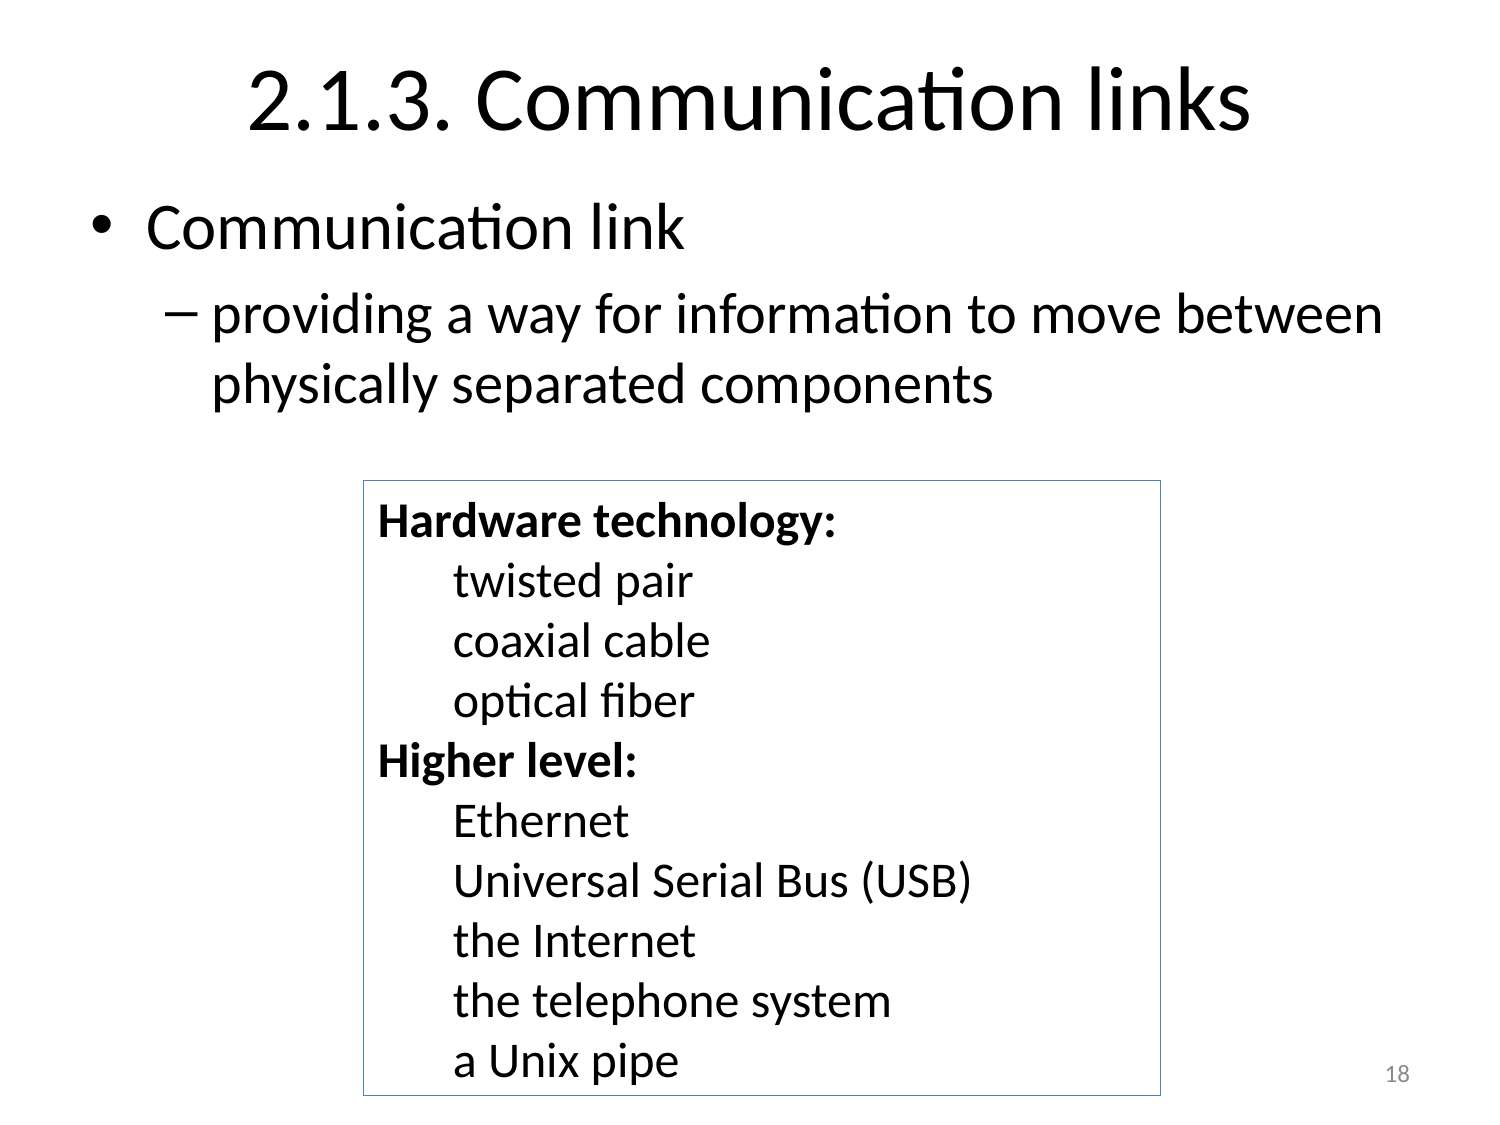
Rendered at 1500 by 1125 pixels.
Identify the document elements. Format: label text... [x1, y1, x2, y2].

list Communication link providing a way for information to move between physically separated components [75, 175, 1425, 1005]
slide_number 18 [1074, 1042, 1425, 1103]
title 2.1.3. Communication links [75, 0, 1425, 175]
text_box Hardware technology: twisted pair coaxial cable optical fiber Higher level: Ethernet Universal Serial Bus (USB) the Internet the telephone system a Unix pipe [363, 480, 1161, 1096]
